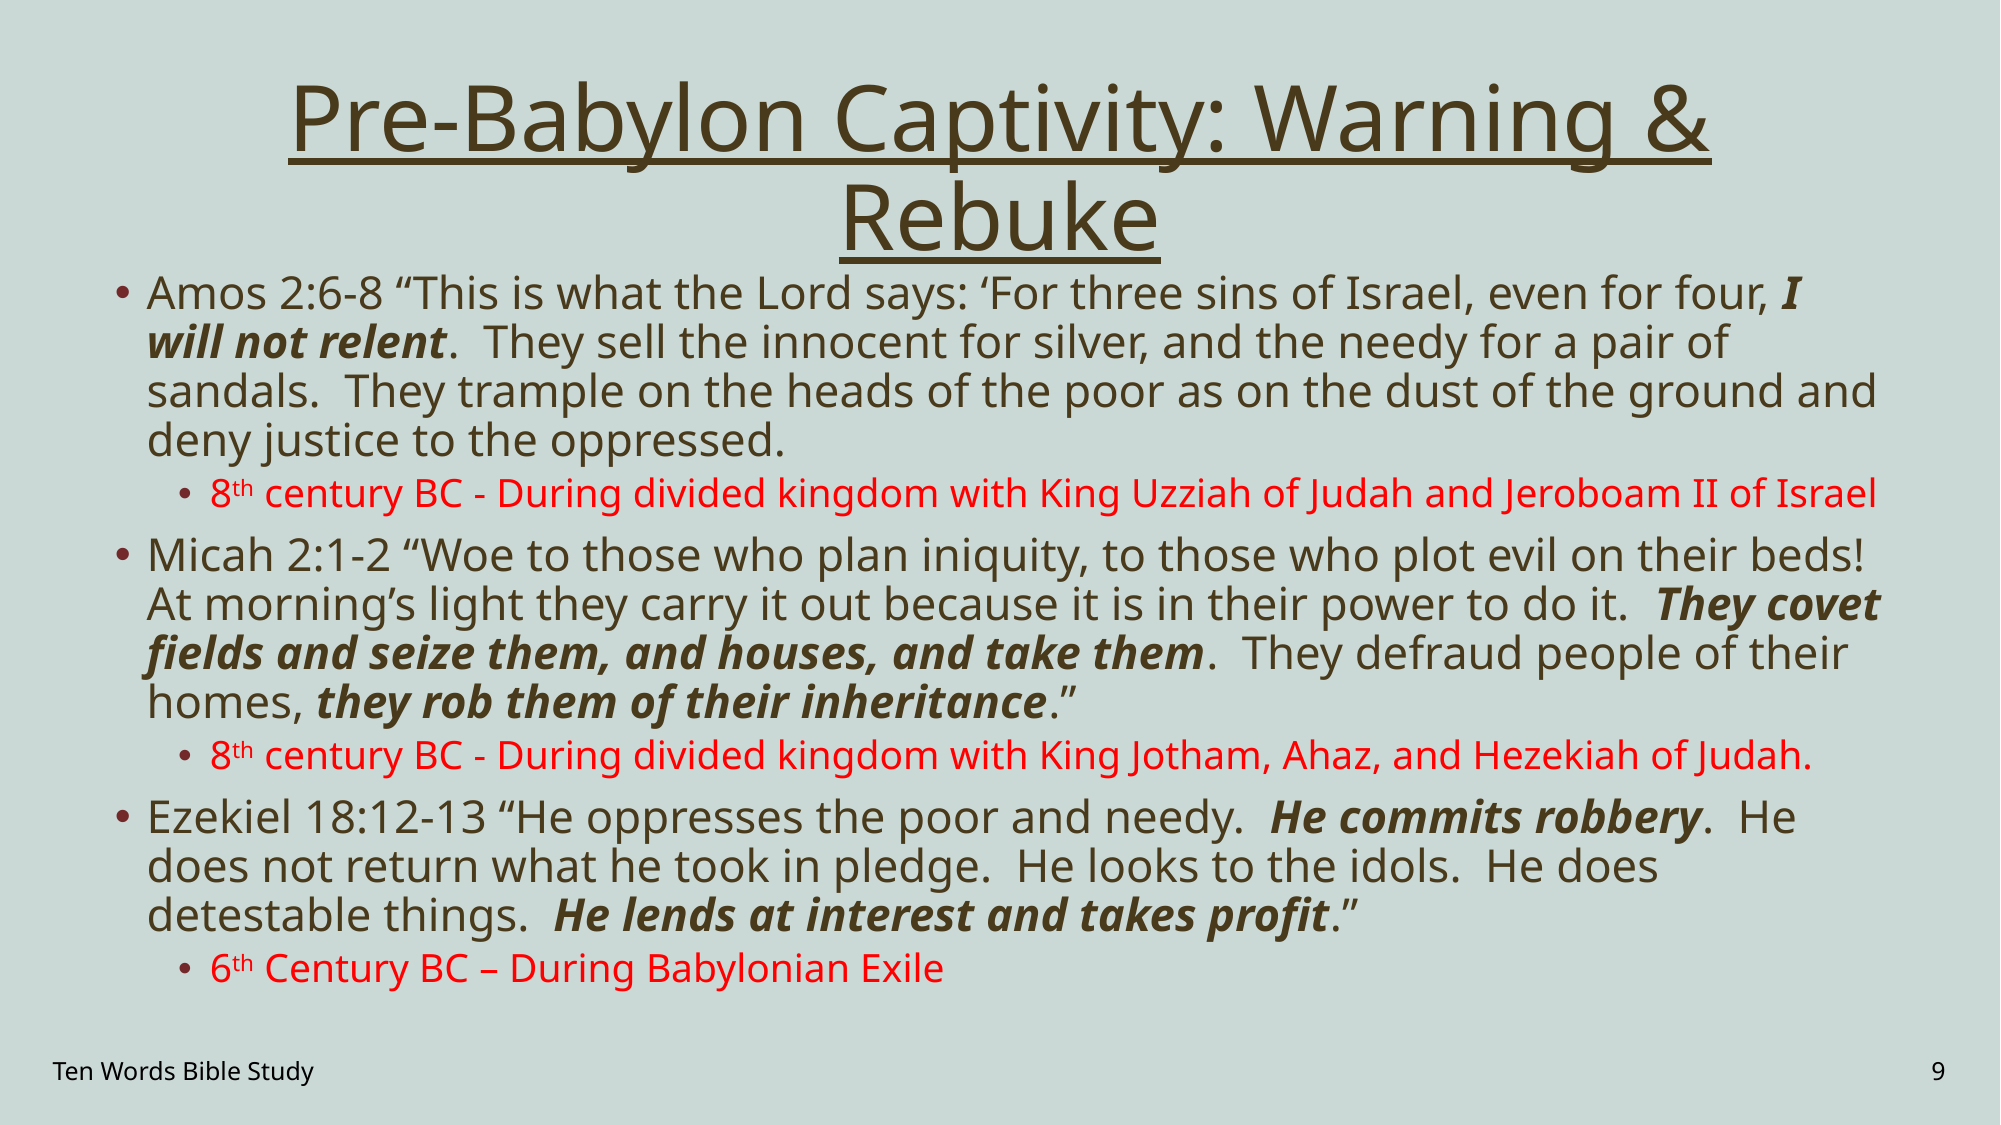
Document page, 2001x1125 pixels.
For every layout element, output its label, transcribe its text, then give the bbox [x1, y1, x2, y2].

title Pre-Babylon Captivity: Warning & Rebuke [137, 62, 1863, 262]
slide_number 9 [1510, 1042, 1961, 1103]
footer Ten Words Bible Study [37, 1042, 713, 1103]
list Amos 2:6-8 “This is what the Lord says: ‘For three sins of Israel, even for four, I will not relent. They sell the innocent for silver, and the needy for a pair of sandals. They trample on the heads of the poor as on the dust of the ground and deny justice to the oppressed. 8th century BC - During divided kingdom with King Uzziah of Judah and Jeroboam II of Israel Micah 2:1-2 “Woe to those who plan iniquity, to those who plot evil on their beds! At morning’s light they carry it out because it is in their power to do it. They covet fields and seize them, and houses, and take them. They defraud people of their homes, they rob them of their inheritance.” 8th century BC - During divided kingdom with King Jotham, Ahaz, and Hezekiah of Judah. Ezekiel 18:12-13 “He oppresses the poor and needy. He commits robbery. He does not return what he took in pledge. He looks to the idols. He does detestable things. He lends at interest and takes profit.” 6th Century BC – During Babylonian Exile [99, 262, 1900, 1013]
